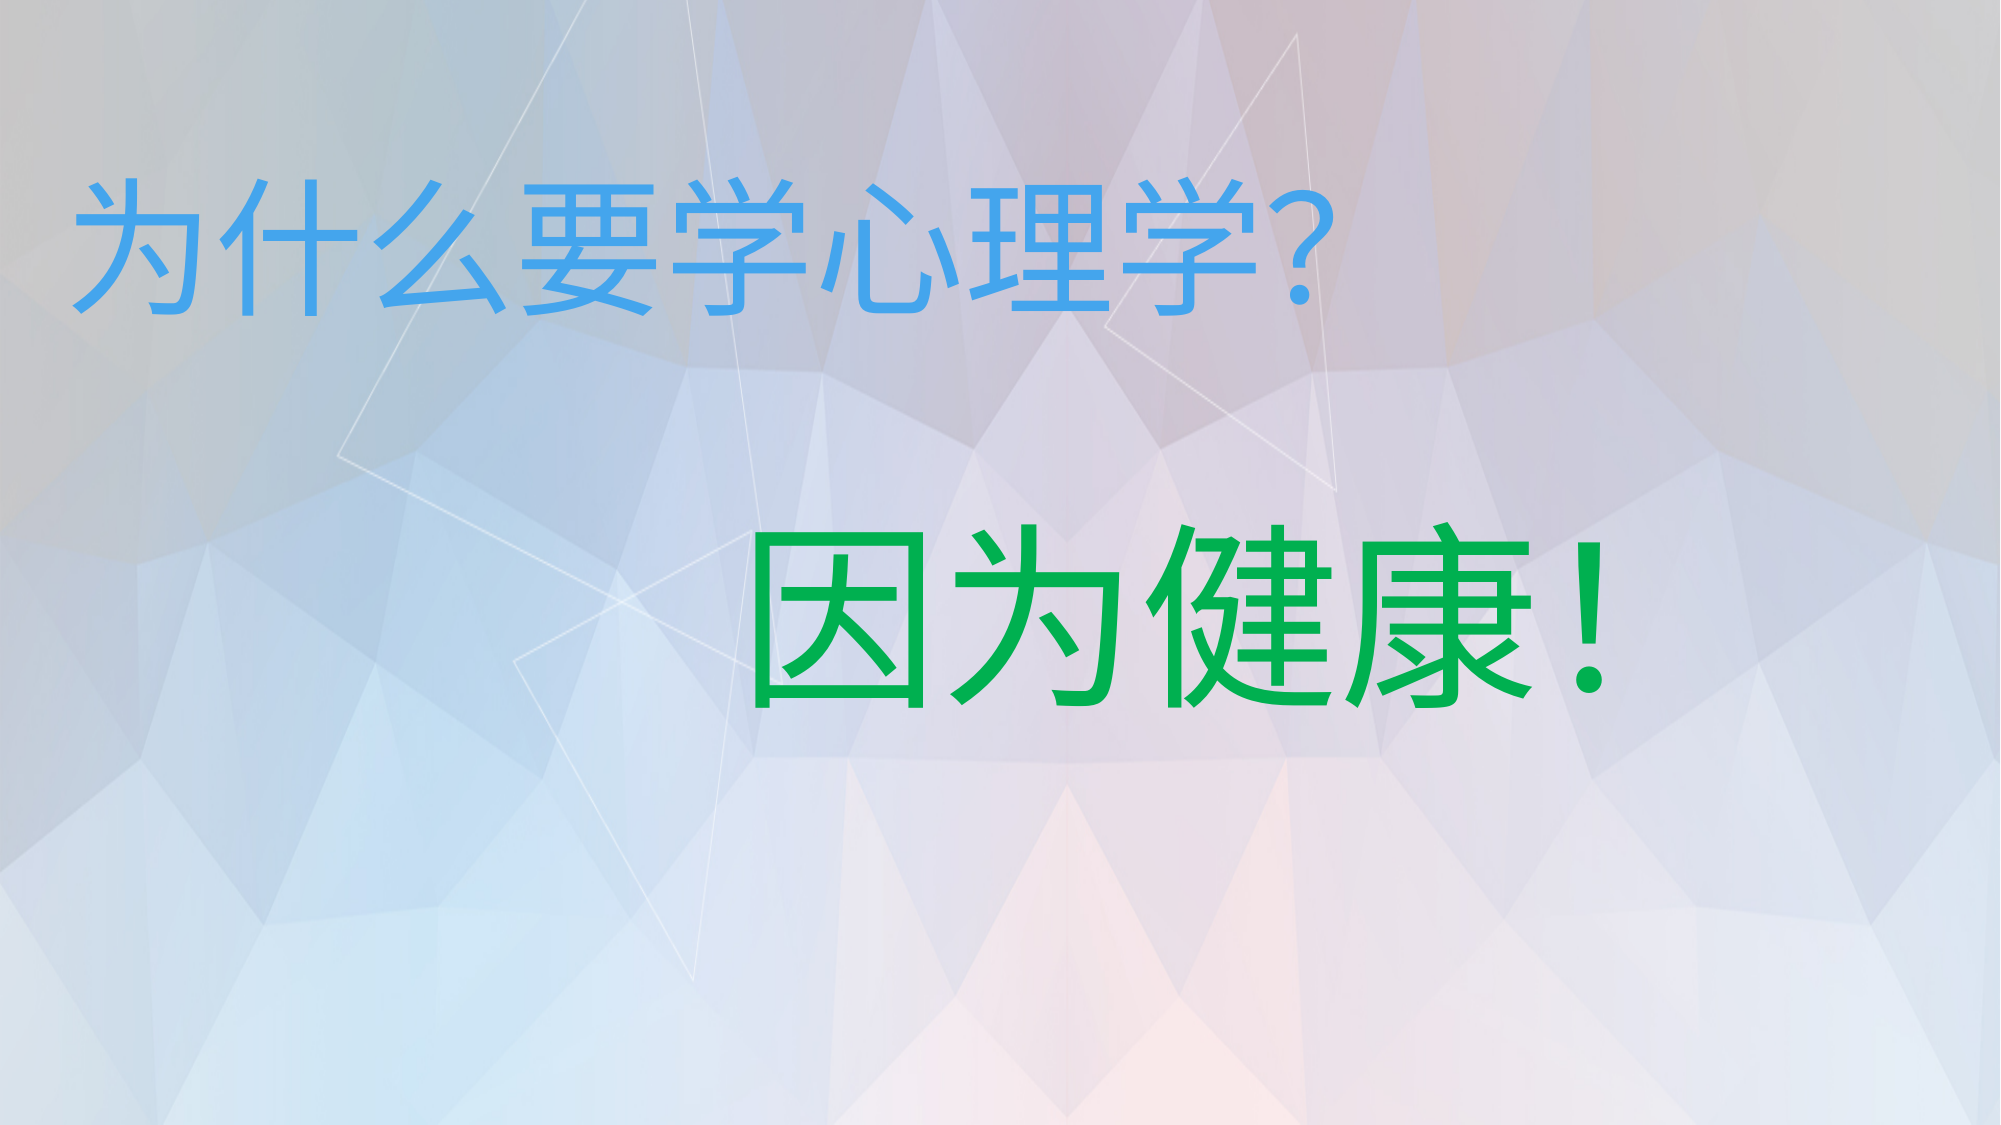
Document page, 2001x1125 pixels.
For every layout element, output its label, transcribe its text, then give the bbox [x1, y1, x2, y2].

picture [0, 0, 2001, 1125]
title 因为健康！ [724, 534, 2000, 721]
list 为什么要学心理学？ [49, 167, 1365, 381]
